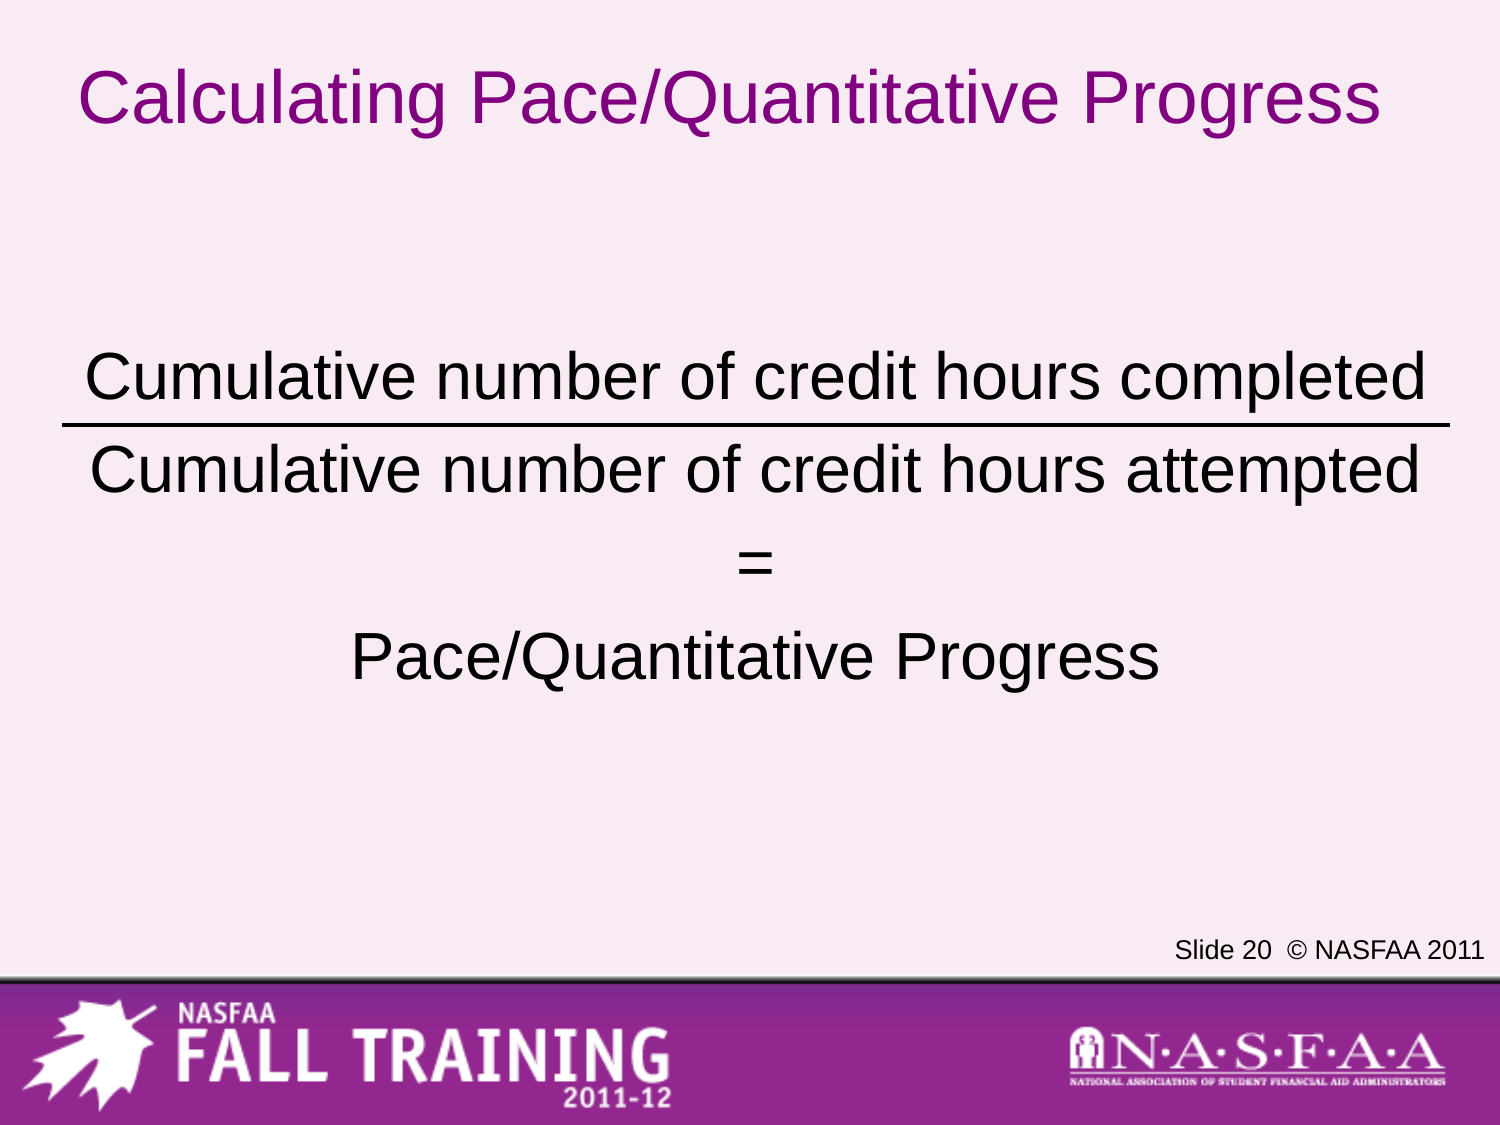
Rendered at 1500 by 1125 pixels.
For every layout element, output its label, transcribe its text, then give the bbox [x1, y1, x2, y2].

picture [0, 0, 1500, 1125]
title Calculating Pace/Quantitative Progress [62, 0, 1451, 188]
list Cumulative number of credit hours completed Cumulative number of credit hours attempted = Pace/Quantitative Progress [62, 426, 1451, 813]
list Cumulative number of credit hours completed Cumulative number of credit hours attempted = Pace/Quantitative Progress [62, 324, 1451, 424]
